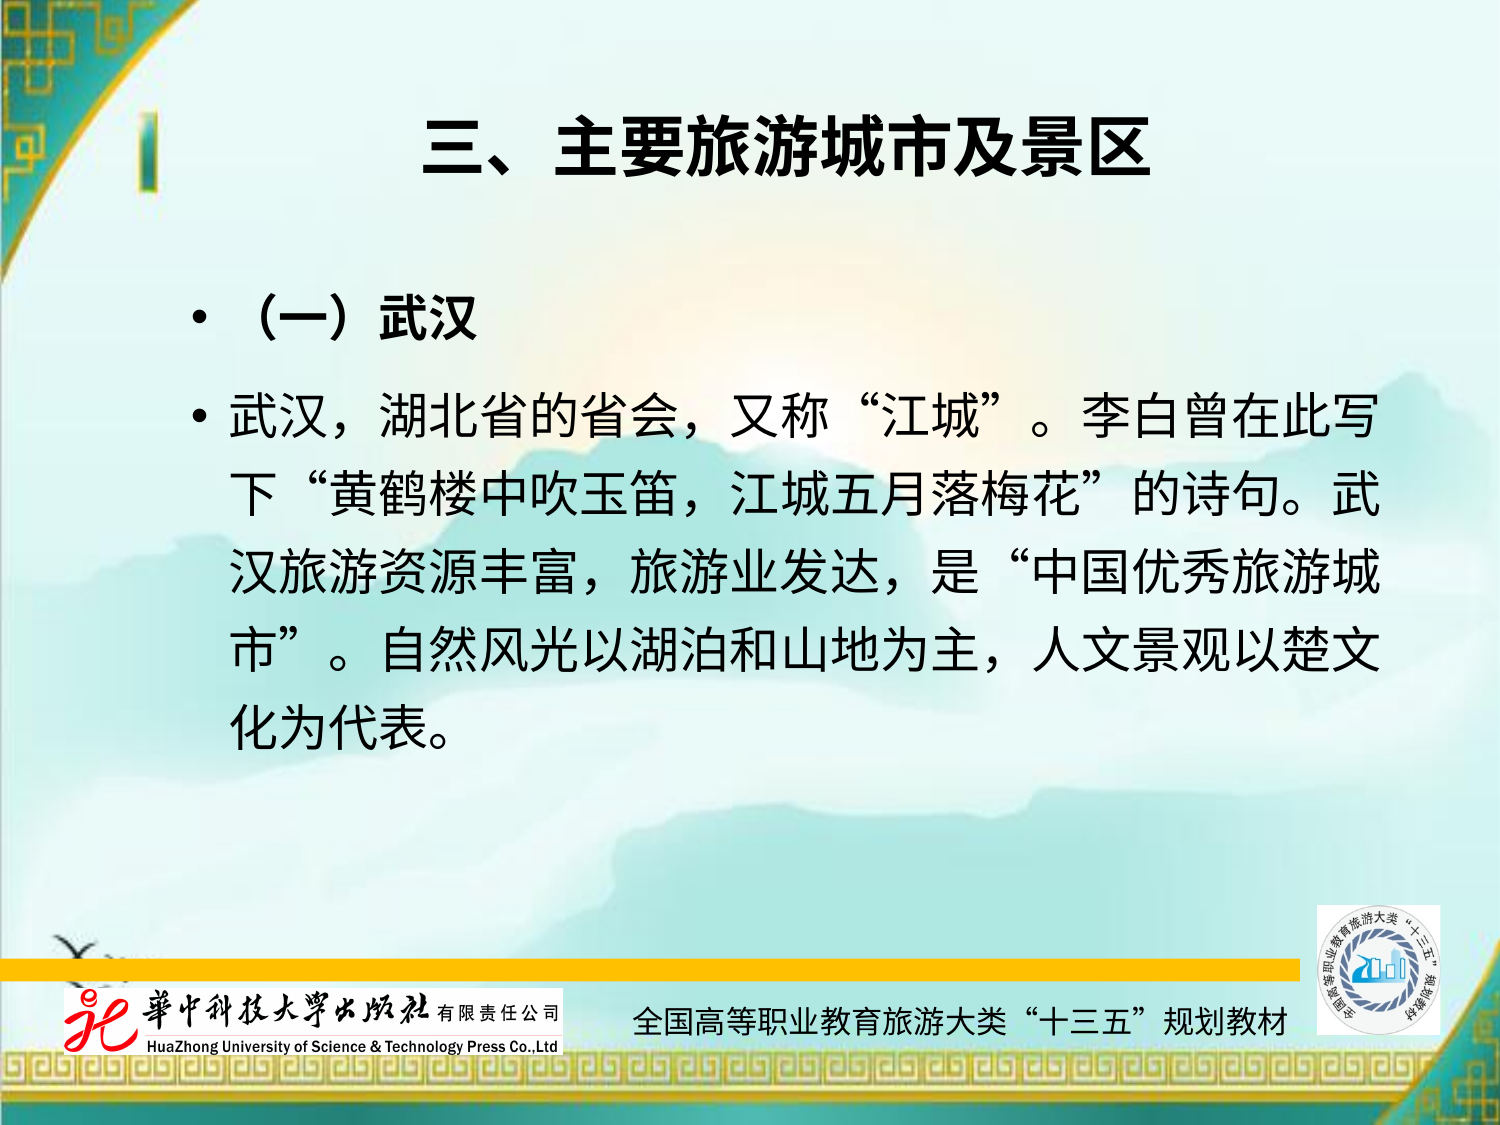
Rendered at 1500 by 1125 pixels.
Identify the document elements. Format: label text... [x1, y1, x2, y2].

title 三、主要旅游城市及景区 [175, 74, 1397, 227]
list （一）武汉 武汉，湖北省的省会，又称“江城”。李白曾在此写下“黄鹤楼中吹玉笛，江城五月落梅花”的诗句。武汉旅游资源丰富，旅游业发达，是“中国优秀旅游城市”。自然风光以湖泊和山地为主，人文景观以楚文化为代表。 [175, 260, 1397, 917]
picture [0, 0, 1500, 1125]
